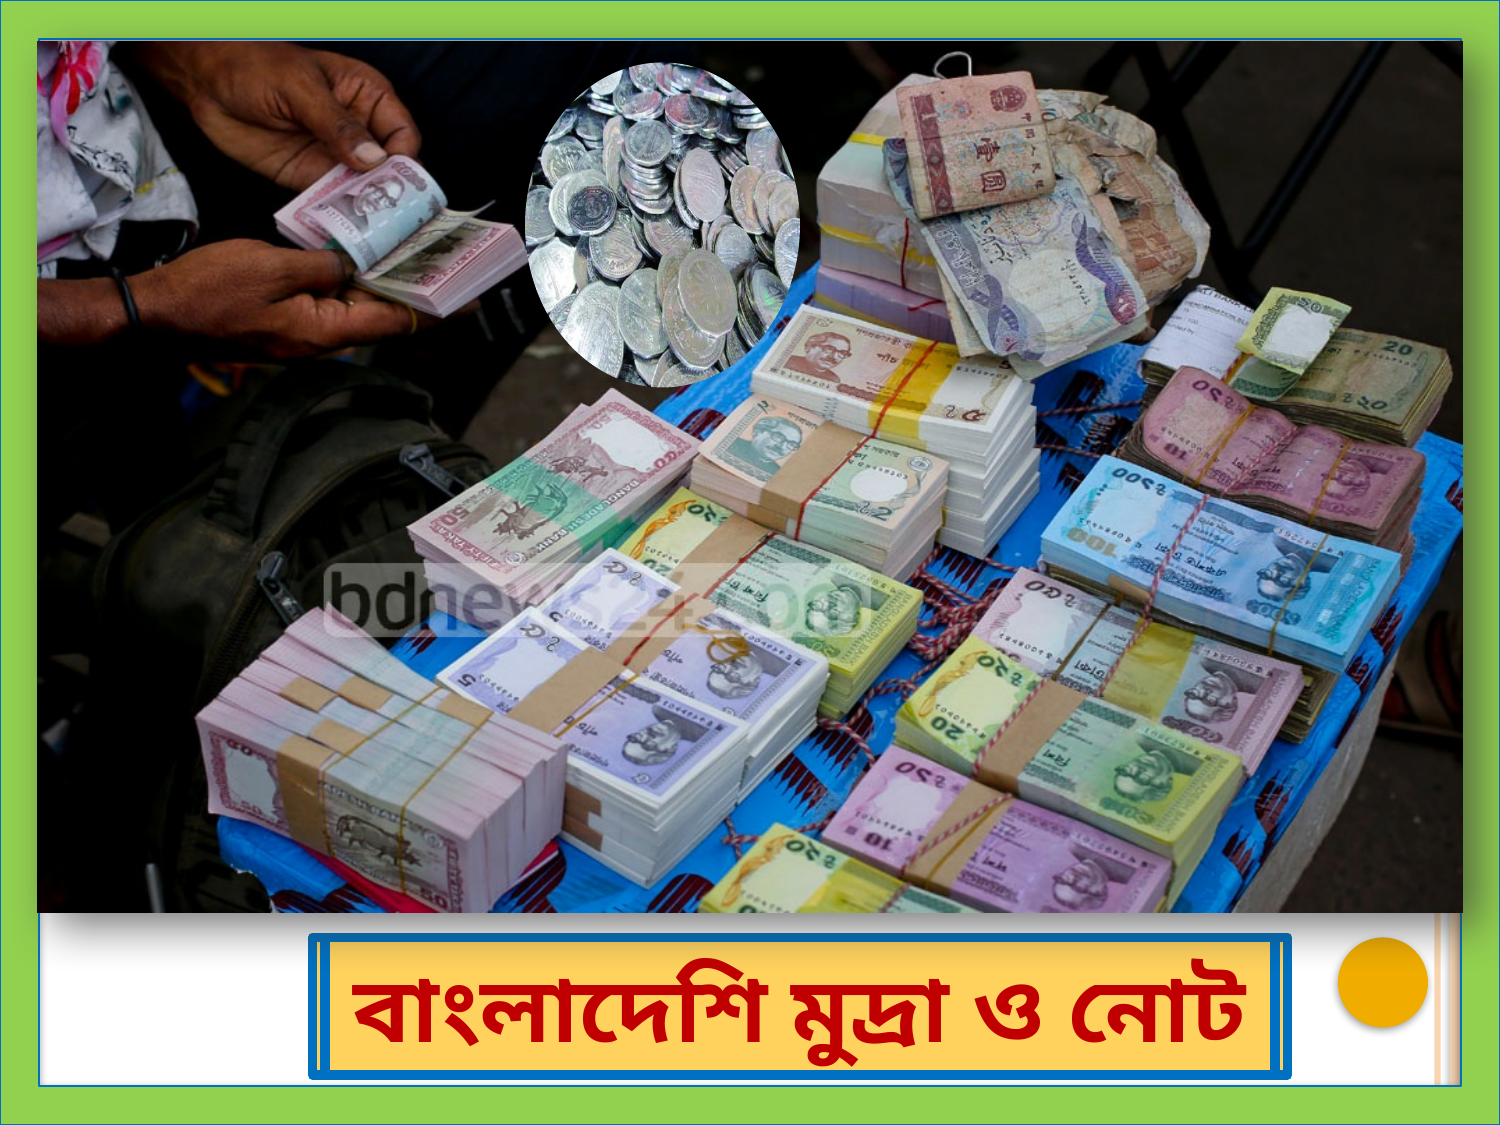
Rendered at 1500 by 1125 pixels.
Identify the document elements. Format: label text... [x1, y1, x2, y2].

text_box ছবিতে তোমরা কি দেখতে পাচ্ছ ? [312, 960, 324, 1075]
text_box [36, 40, 1463, 913]
text_box বাংলাদেশি মুদ্রা ও নোট [324, 960, 1275, 1075]
text_box ছবিতে তোমরা কি দেখতে পাচ্ছ ? [1275, 960, 1288, 1075]
text_box [0, 0, 1500, 1125]
